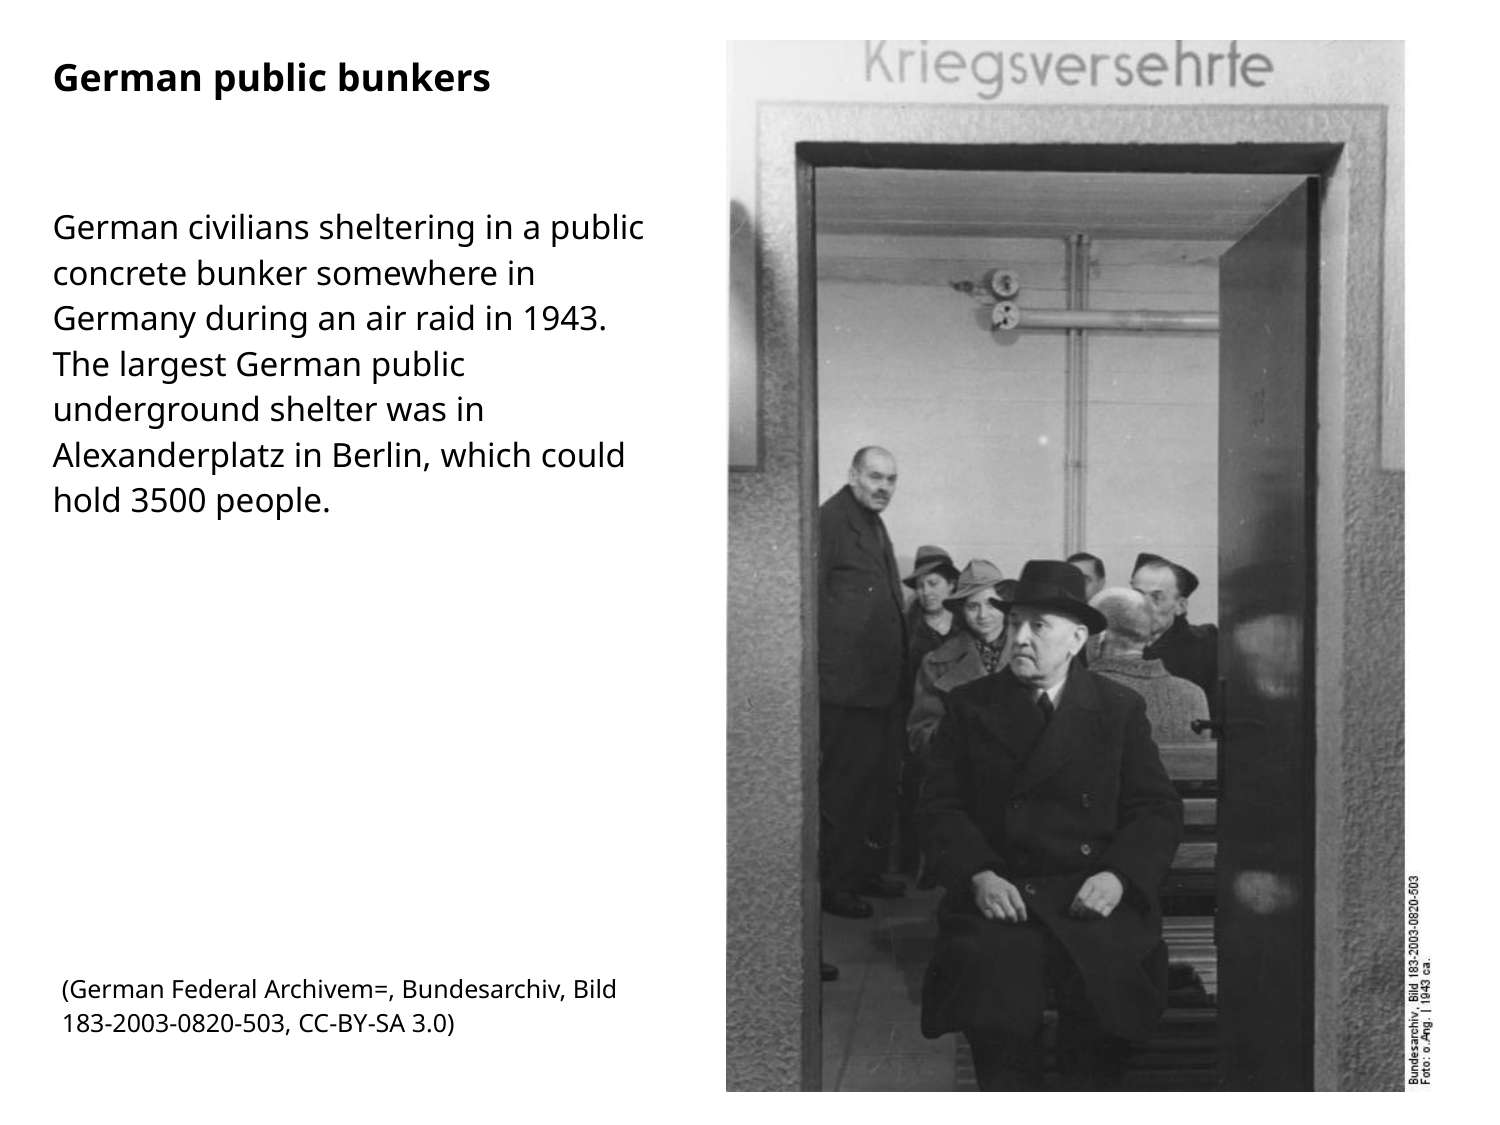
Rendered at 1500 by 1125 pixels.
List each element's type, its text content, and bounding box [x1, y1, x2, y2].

list (German Federal Archivem=, Bundesarchiv, Bild 183-2003-0820-503, CC-BY-SA 3.0) [46, 961, 671, 1092]
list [726, 40, 1434, 1092]
list German civilians sheltering in a public concrete bunker somewhere in Germany during an air raid in 1943. The largest German public underground shelter was in Alexanderplatz in Berlin, which could hold 3500 people. [37, 193, 671, 893]
title German public bunkers [37, 40, 671, 191]
